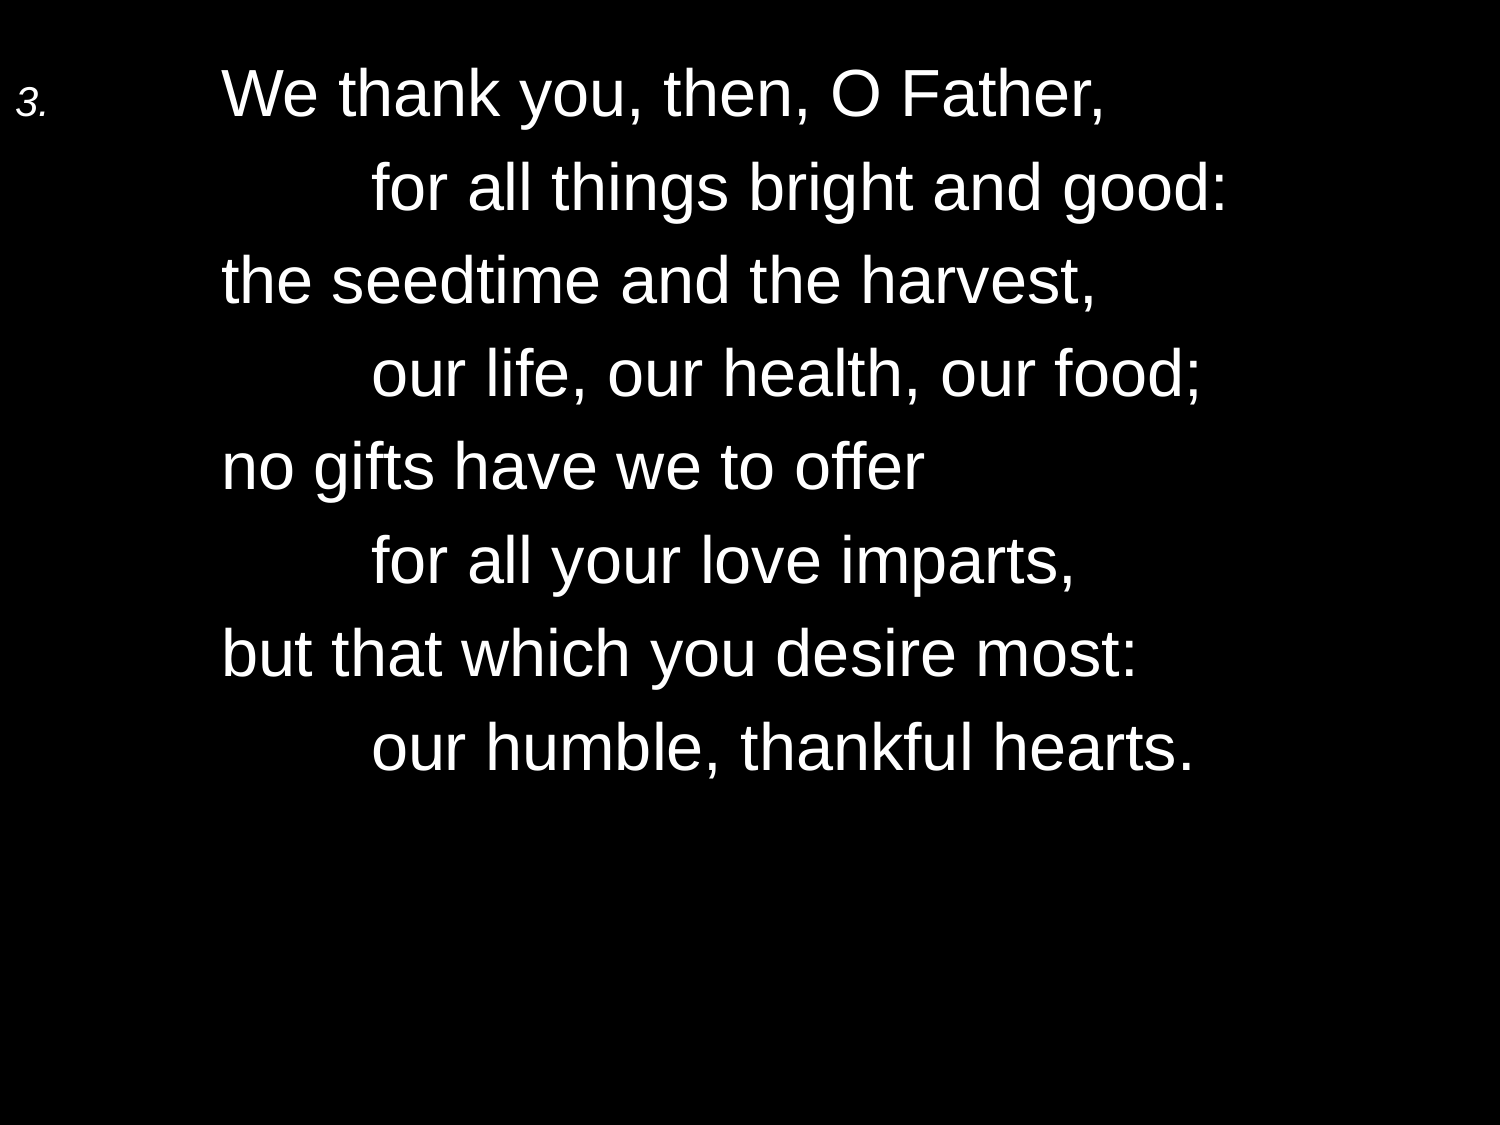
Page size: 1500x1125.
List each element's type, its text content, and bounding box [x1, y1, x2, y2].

list 3. We thank you, then, O Father, for all things bright and good: the seedtime and the harvest, our life, our health, our food; no gifts have we to offer for all your love imparts, but that which you desire most: our humble, thankful hearts. [0, 42, 1500, 1047]
